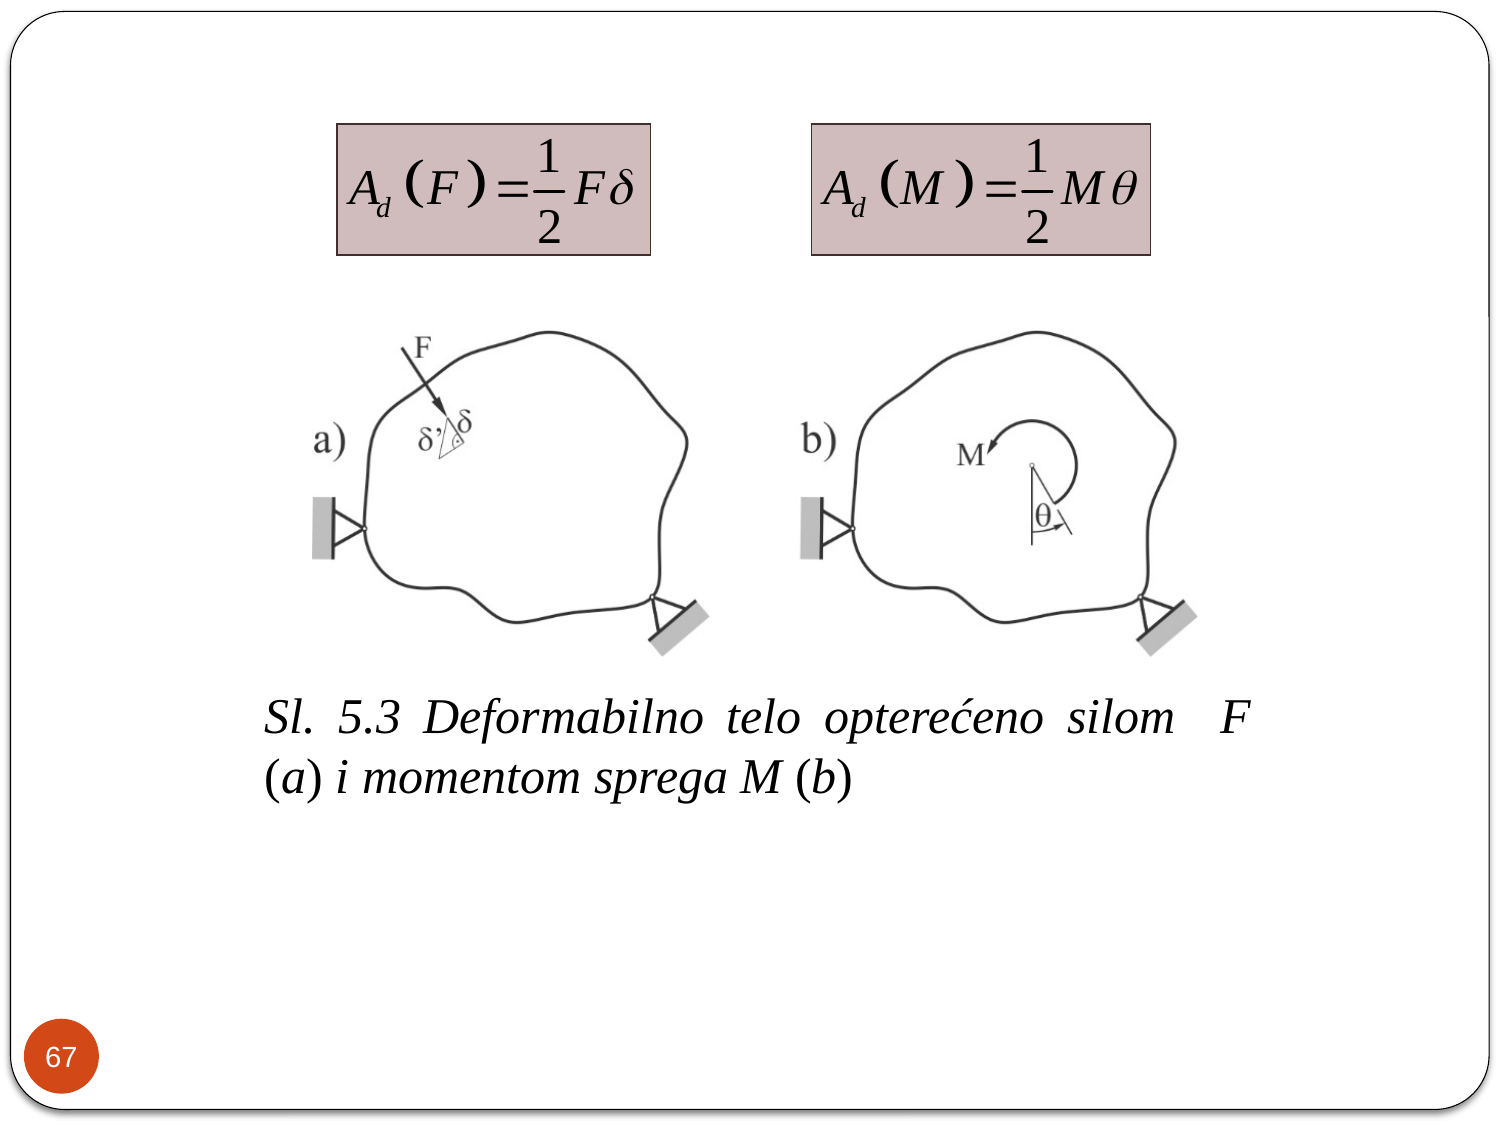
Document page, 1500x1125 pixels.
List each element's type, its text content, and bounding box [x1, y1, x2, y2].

slide_number 67 [23, 1018, 99, 1094]
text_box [337, 124, 651, 255]
picture [312, 330, 1198, 658]
text_box Sl. 5.3 Deformabilno telo opterećeno silom F (a) i momentom sprega M (b) [249, 676, 1338, 811]
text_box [812, 124, 1151, 255]
